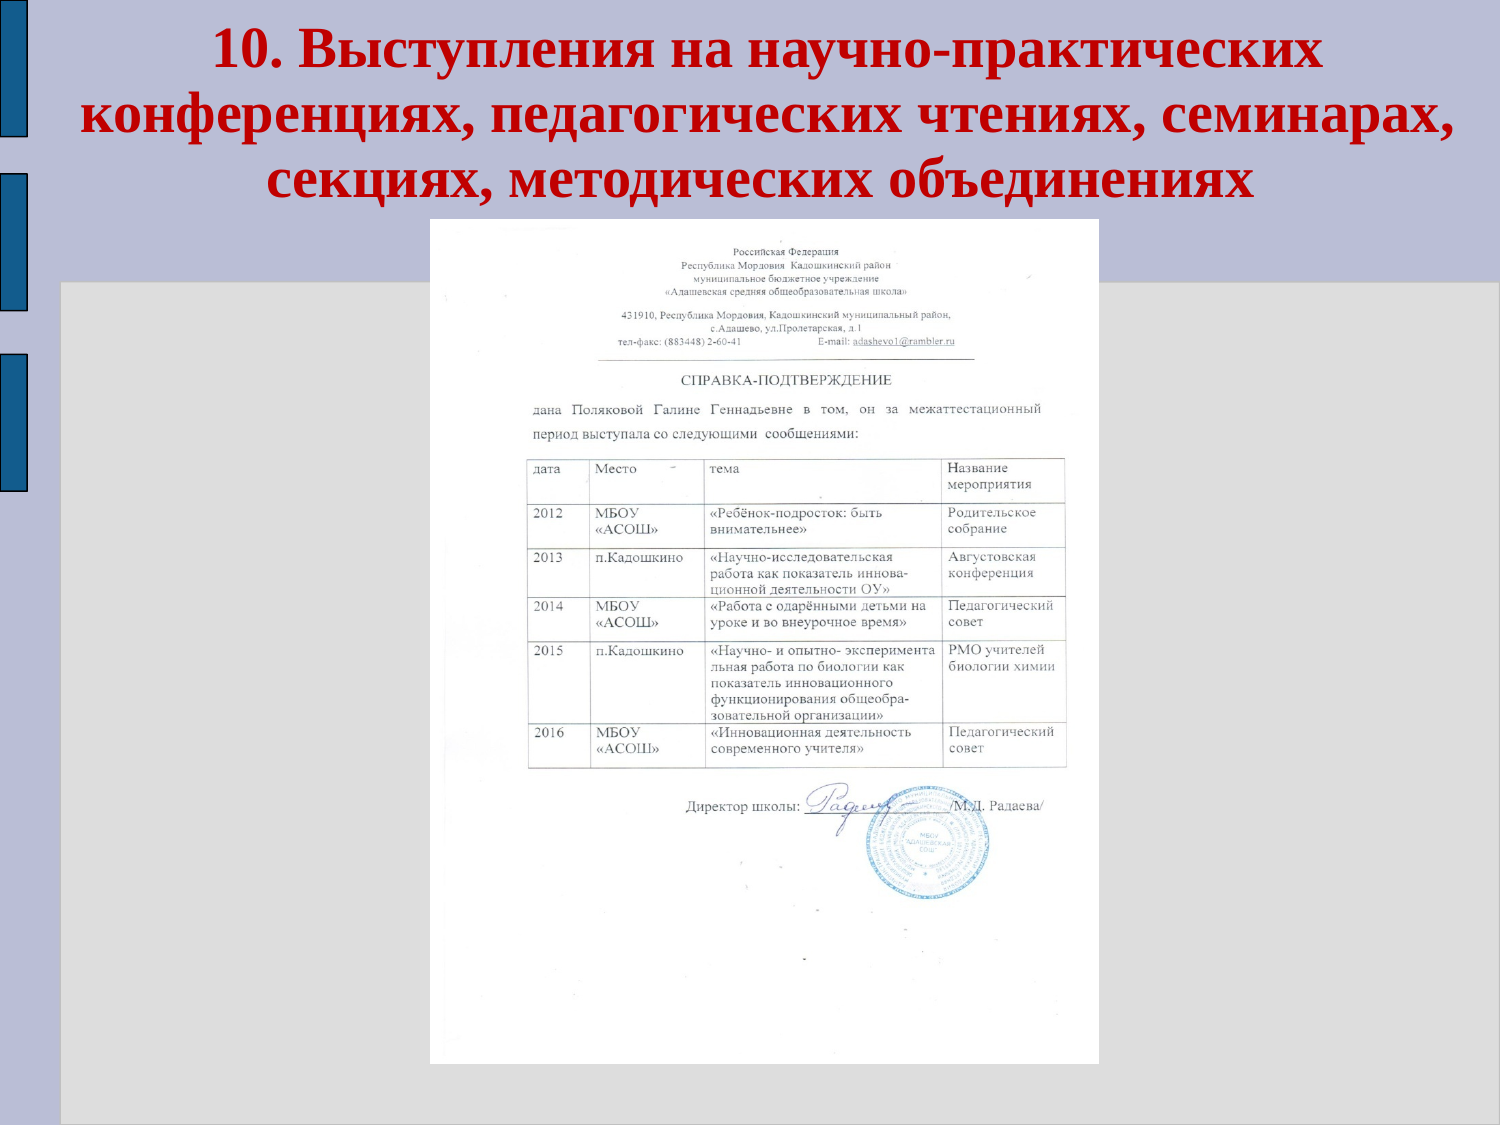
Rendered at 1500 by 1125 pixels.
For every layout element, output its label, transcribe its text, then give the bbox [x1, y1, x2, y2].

picture [430, 219, 1100, 1064]
title 10. Выступления на научно-практических конференциях, педагогических чтениях, семинарах, секциях, методических объединениях [64, 29, 1471, 197]
